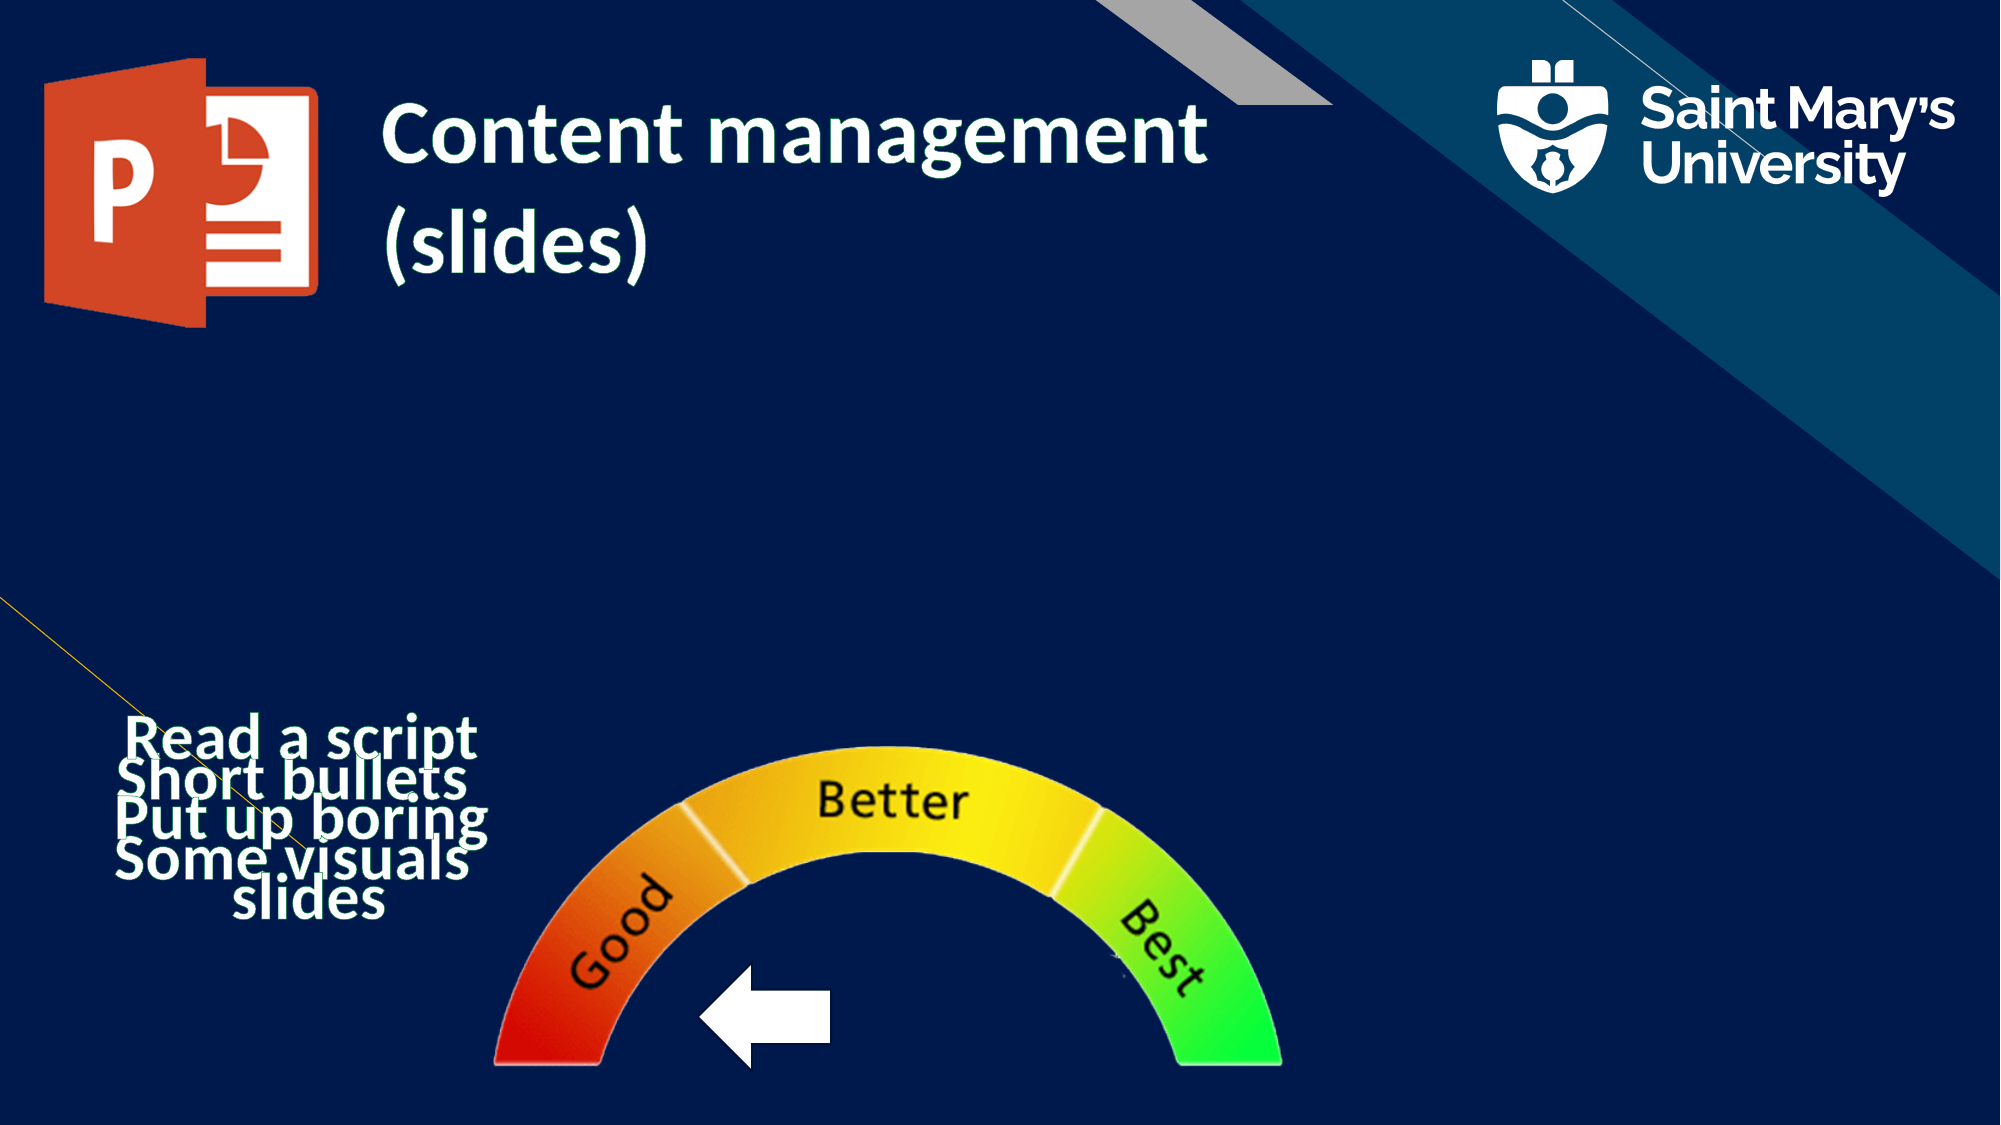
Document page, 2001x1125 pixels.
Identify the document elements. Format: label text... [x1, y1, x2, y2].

picture [1497, 60, 1955, 197]
picture [493, 746, 1283, 1067]
text_box [746, 1067, 754, 1074]
picture [43, 57, 338, 328]
text_box Read a script Put up boring slides [98, 685, 505, 940]
text_box Content management (slides) [365, 63, 1225, 299]
